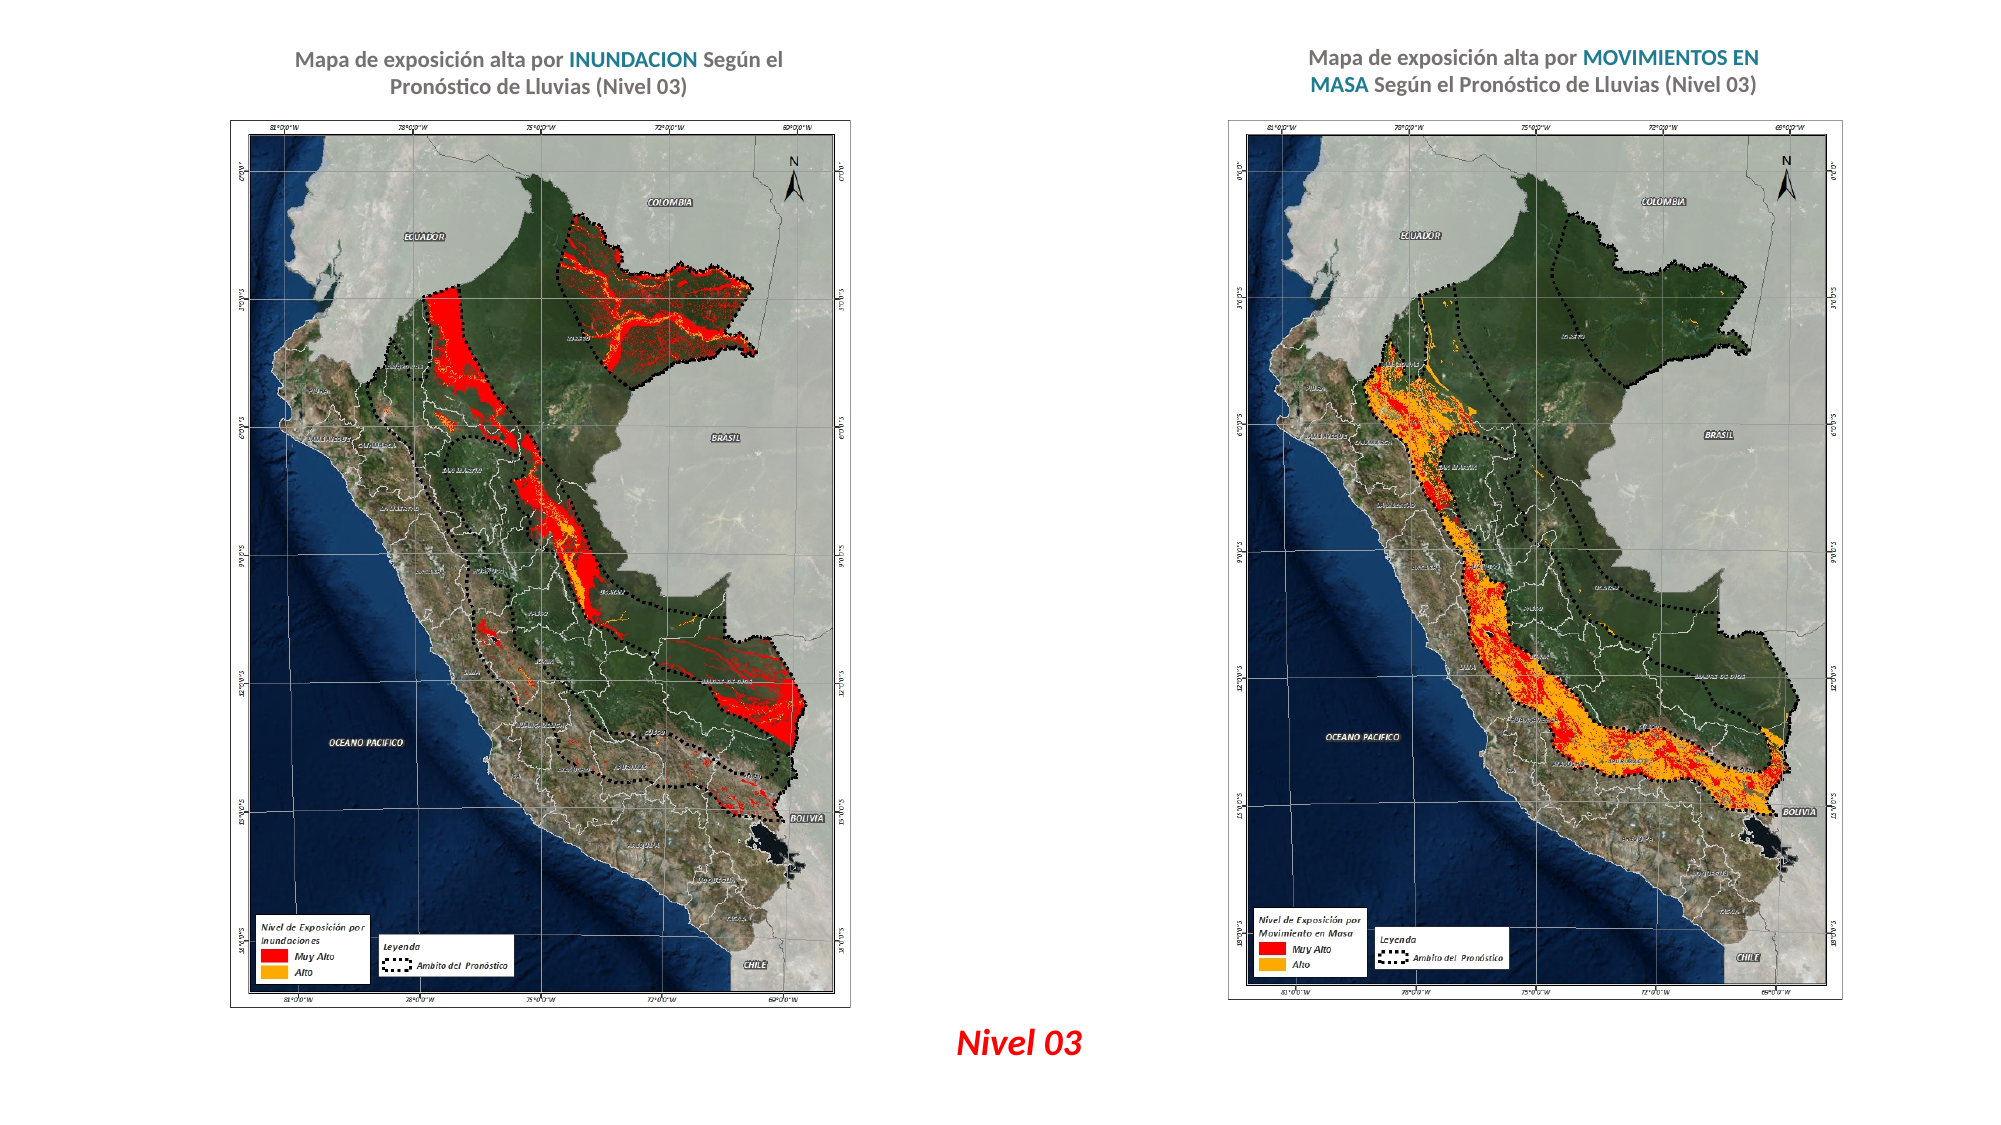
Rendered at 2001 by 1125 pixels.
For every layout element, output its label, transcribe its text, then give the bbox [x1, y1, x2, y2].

text_box Mapa de exposición alta por MOVIMIENTOS EN MASA Según el Pronóstico de Lluvias (Nivel 03) [1288, 35, 1780, 105]
picture [217, 107, 861, 1019]
text_box Nivel 03 [890, 1010, 1148, 1071]
picture [1215, 107, 1853, 1011]
text_box Mapa de exposición alta por INUNDACION Según el Pronóstico de Lluvias (Nivel 03) [250, 36, 828, 107]
